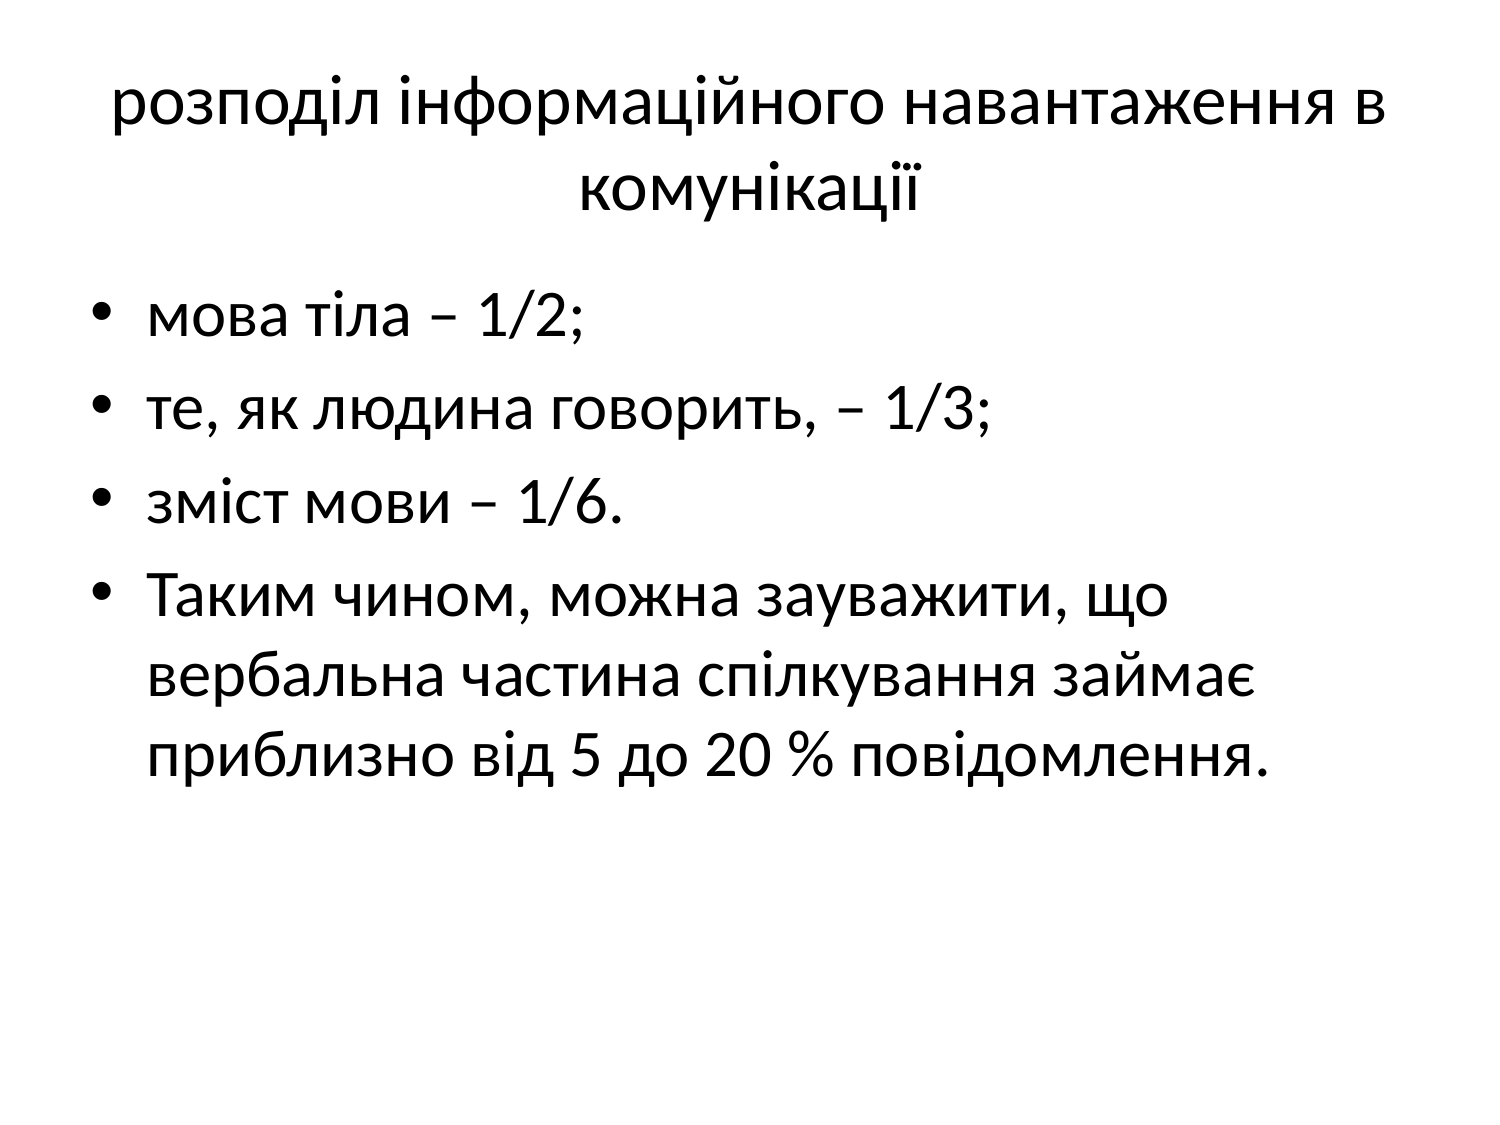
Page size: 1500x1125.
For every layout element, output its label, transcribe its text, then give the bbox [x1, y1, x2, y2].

list мова тіла – 1/2; те, як людина говорить, – 1/3; зміст мови – 1/6. Таким чином, можна зауважити, що вербальна частина спілкування займає приблизно від 5 до 20 % повідомлення. [75, 262, 1425, 1005]
title розподіл інформаційного навантаження в комунікації [75, 45, 1425, 233]
